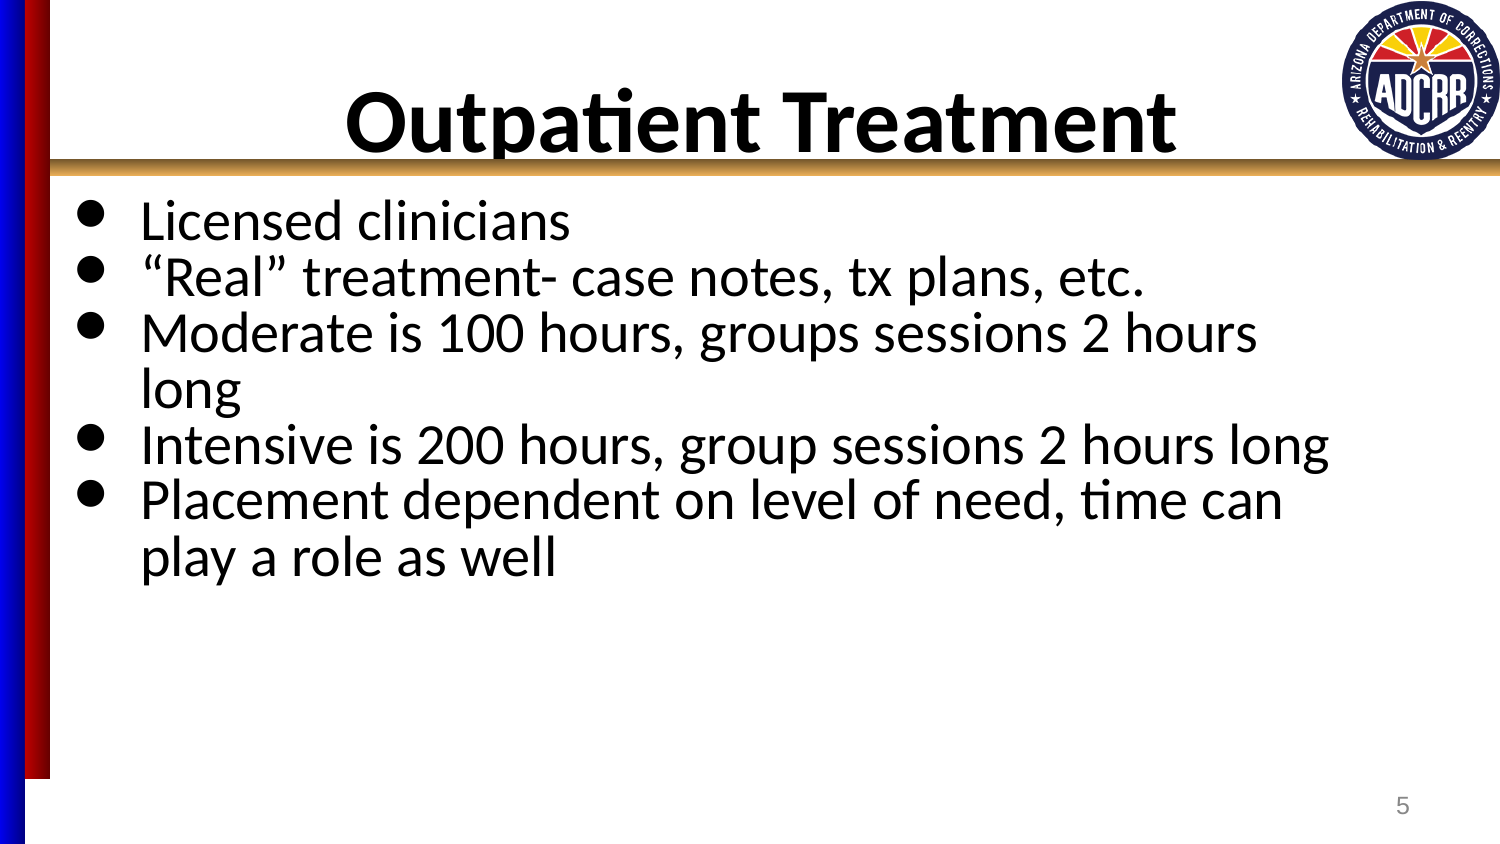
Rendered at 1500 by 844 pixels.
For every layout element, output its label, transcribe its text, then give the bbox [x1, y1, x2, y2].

text_box [0, 0, 25, 844]
text_box [50, 159, 1500, 176]
text_box Licensed clinicians “Real” treatment- case notes, tx plans, etc. Moderate is 100 hours, groups sessions 2 hours long Intensive is 200 hours, group sessions 2 hours long Placement dependent on level of need, time can play a role as well [49, 187, 1388, 844]
picture [1342, 1, 1500, 160]
text_box [24, 0, 50, 779]
title Outpatient Treatment [87, 37, 1337, 159]
slide_number ‹#› [1388, 782, 1425, 827]
